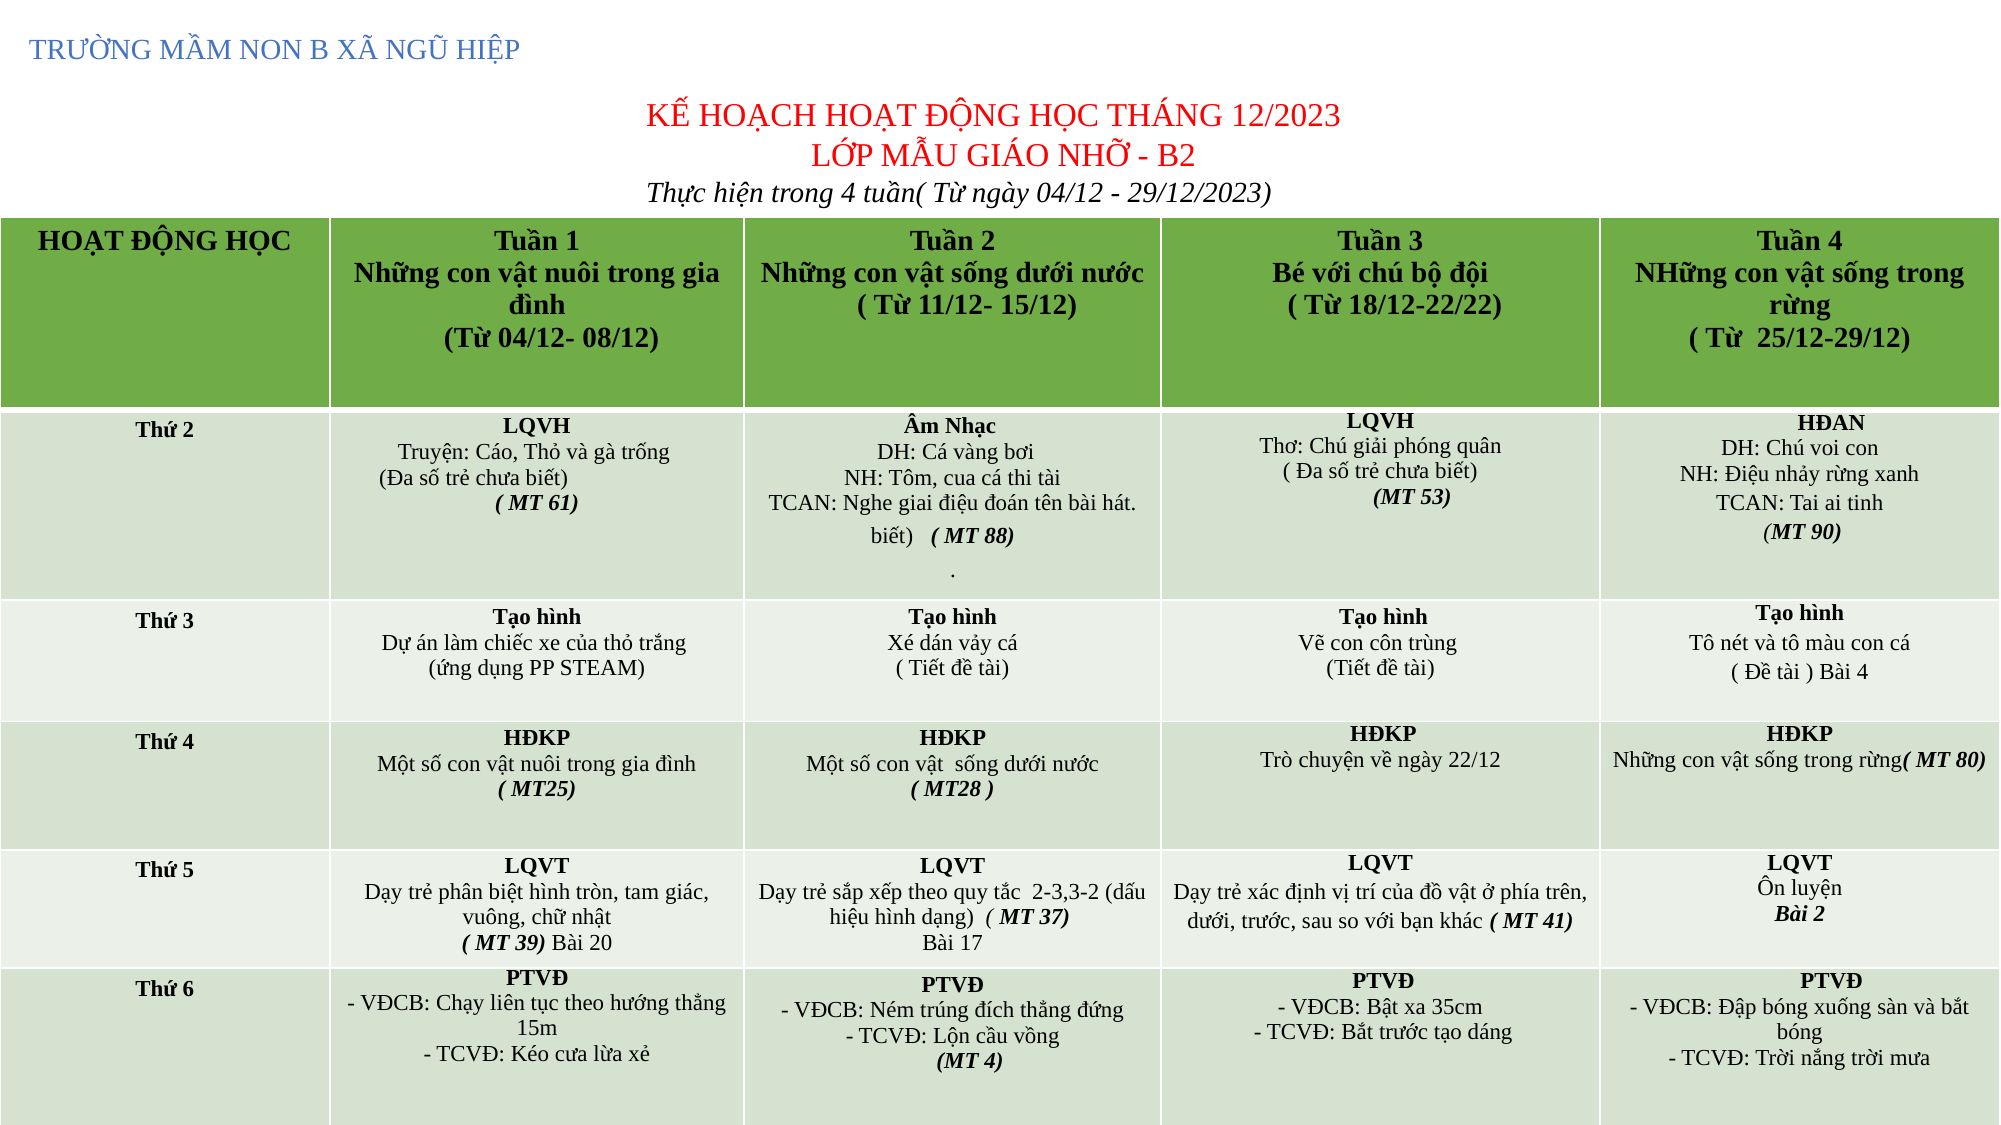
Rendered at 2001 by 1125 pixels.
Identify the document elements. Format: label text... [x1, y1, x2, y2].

table_cell HĐAN DH: Chú voi con NH: Điệu nhảy rừng xanh TCAN: Tai ai tinh (MT 90) [1601, 413, 1999, 599]
table_cell Thứ 6 [1, 969, 329, 1125]
table_cell LQVT Dạy trẻ sắp xếp theo quy tắc 2-3,3-2 (dấu hiệu hình dạng) ( MT 37) Bài 17 [745, 851, 1160, 967]
text_box TRƯỜNG MẦM NON B XÃ NGŨ HIỆP [14, 22, 543, 73]
table_header Tuần 2 Những con vật sống dưới nước ( Từ 11/12- 15/12) [745, 218, 1160, 407]
table_cell PTVĐ - VĐCB: Đập bóng xuống sàn và bắt bóng - TCVĐ: Trời nắng trời mưa [1601, 969, 1999, 1125]
table_cell HĐKP Một số con vật nuôi trong gia đình ( MT25) [331, 722, 743, 849]
table_cell LQVH Truyện: Cáo, Thỏ và gà trống (Đa số trẻ chưa biết) ( MT 61) [331, 413, 743, 599]
table_cell PTVĐ - VĐCB: Chạy liên tục theo hướng thẳng 15m - TCVĐ: Kéo cưa lừa xẻ [331, 969, 743, 1125]
table_cell Âm Nhạc DH: Cá vàng bơi NH: Tôm, cua cá thi tài TCAN: Nghe giai điệu đoán tên bài hát. biết) ( MT 88) . [745, 413, 1160, 599]
table_cell Tạo hình Xé dán vảy cá ( Tiết đề tài) [745, 601, 1160, 721]
table_cell Thứ 5 [1, 851, 329, 967]
table_cell LQVT Dạy trẻ xác định vị trí của đồ vật ở phía trên, dưới, trước, sau so với bạn khác ( MT 41) [1162, 851, 1599, 967]
table_cell LQVH Thơ: Chú giải phóng quân ( Đa số trẻ chưa biết) (MT 53) [1162, 413, 1599, 599]
text_box KẾ HOẠCH HOẠT ĐỘNG HỌC THÁNG 12/2023 LỚP MẪU GIÁO NHỠ - B2 Thực hiện trong 4 tuần( Từ ngày 04/12 - 29/12/2023) [631, 85, 1473, 216]
table_cell HĐKP Những con vật sống trong rừng( MT 80) [1601, 722, 1999, 849]
table_cell Thứ 4 [1, 722, 329, 849]
table_header Tuần 3 Bé với chú bộ đội ( Từ 18/12-22/22) [1162, 218, 1599, 407]
table_cell PTVĐ - VĐCB: Ném trúng đích thẳng đứng - TCVĐ: Lộn cầu vồng (MT 4) [745, 969, 1160, 1125]
table_cell PTVĐ - VĐCB: Bật xa 35cm - TCVĐ: Bắt trước tạo dáng [1162, 969, 1599, 1125]
table_header HOẠT ĐỘNG HỌC [1, 218, 329, 407]
table_cell Tạo hình Tô nét và tô màu con cá ( Đề tài ) Bài 4 [1601, 601, 1999, 721]
table_cell Thứ 3 [1, 601, 329, 721]
table_header Tuần 1 Những con vật nuôi trong gia đình (Từ 04/12- 08/12) [331, 218, 743, 407]
table_cell LQVT Ôn luyện Bài 2 [1601, 851, 1999, 967]
table_header Tuần 4 NHững con vật sống trong rừng ( Từ 25/12-29/12) [1601, 218, 1999, 407]
table_cell HĐKP Trò chuyện về ngày 22/12 [1162, 722, 1599, 849]
table_cell LQVT Dạy trẻ phân biệt hình tròn, tam giác, vuông, chữ nhật ( MT 39) Bài 20 [331, 851, 743, 967]
table_cell Tạo hình Dự án làm chiếc xe của thỏ trắng (ứng dụng PP STEAM) [331, 601, 743, 721]
table_cell Tạo hình Vẽ con côn trùng (Tiết đề tài) [1162, 601, 1599, 721]
table_cell Thứ 2 [1, 413, 329, 599]
table_cell HĐKP Một số con vật sống dưới nước ( MT28 ) [745, 722, 1160, 849]
